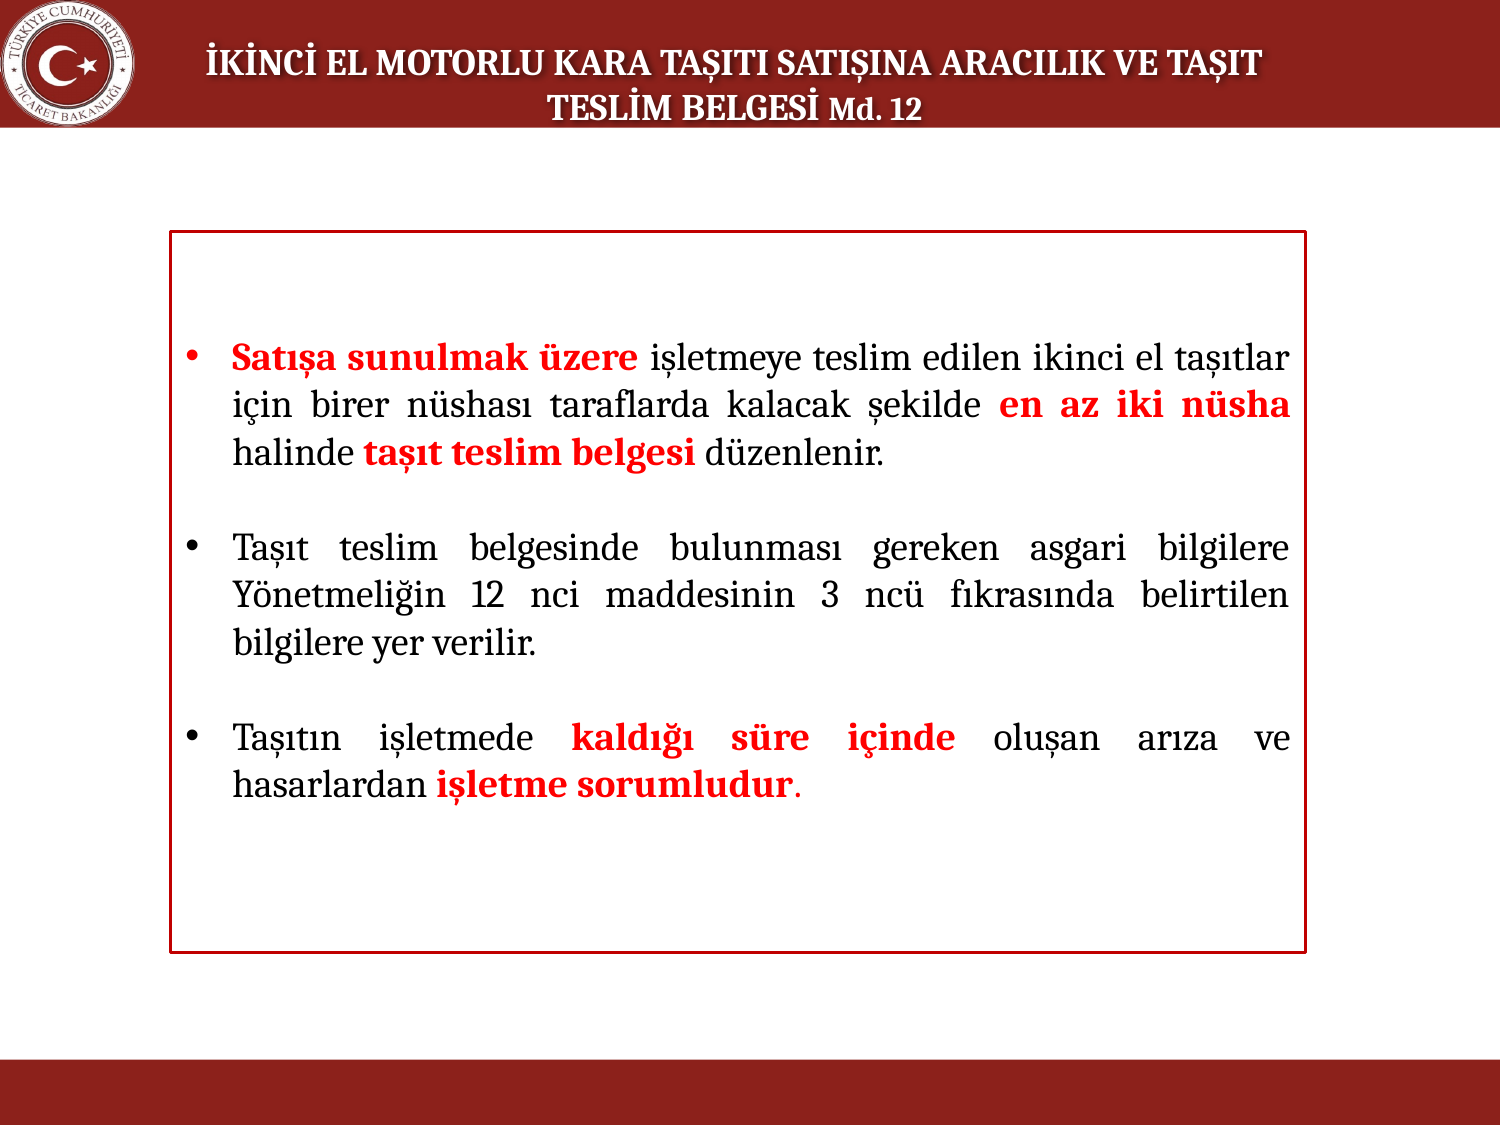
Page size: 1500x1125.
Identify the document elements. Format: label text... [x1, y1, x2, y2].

text_box Satışa sunulmak üzere işletmeye teslim edilen ikinci el taşıtlar için birer nüshası taraflarda kalacak şekilde en az iki nüsha halinde taşıt teslim belgesi düzenlenir. Taşıt teslim belgesinde bulunması gereken asgari bilgilere Yönetmeliğin 12 nci maddesinin 3 ncü fıkrasında belirtilen bilgilere yer verilir. Taşıtın işletmede kaldığı süre içinde oluşan arıza ve hasarlardan işletme sorumludur. [169, 230, 1307, 954]
picture [0, 0, 135, 127]
slide_number 16 [1218, 1059, 1380, 1120]
text_box İKİNCİ EL MOTORLU KARA TAŞITI SATIŞINA ARACILIK VE TAŞIT TESLİM BELGESİ Md. 12 [161, 30, 1308, 125]
